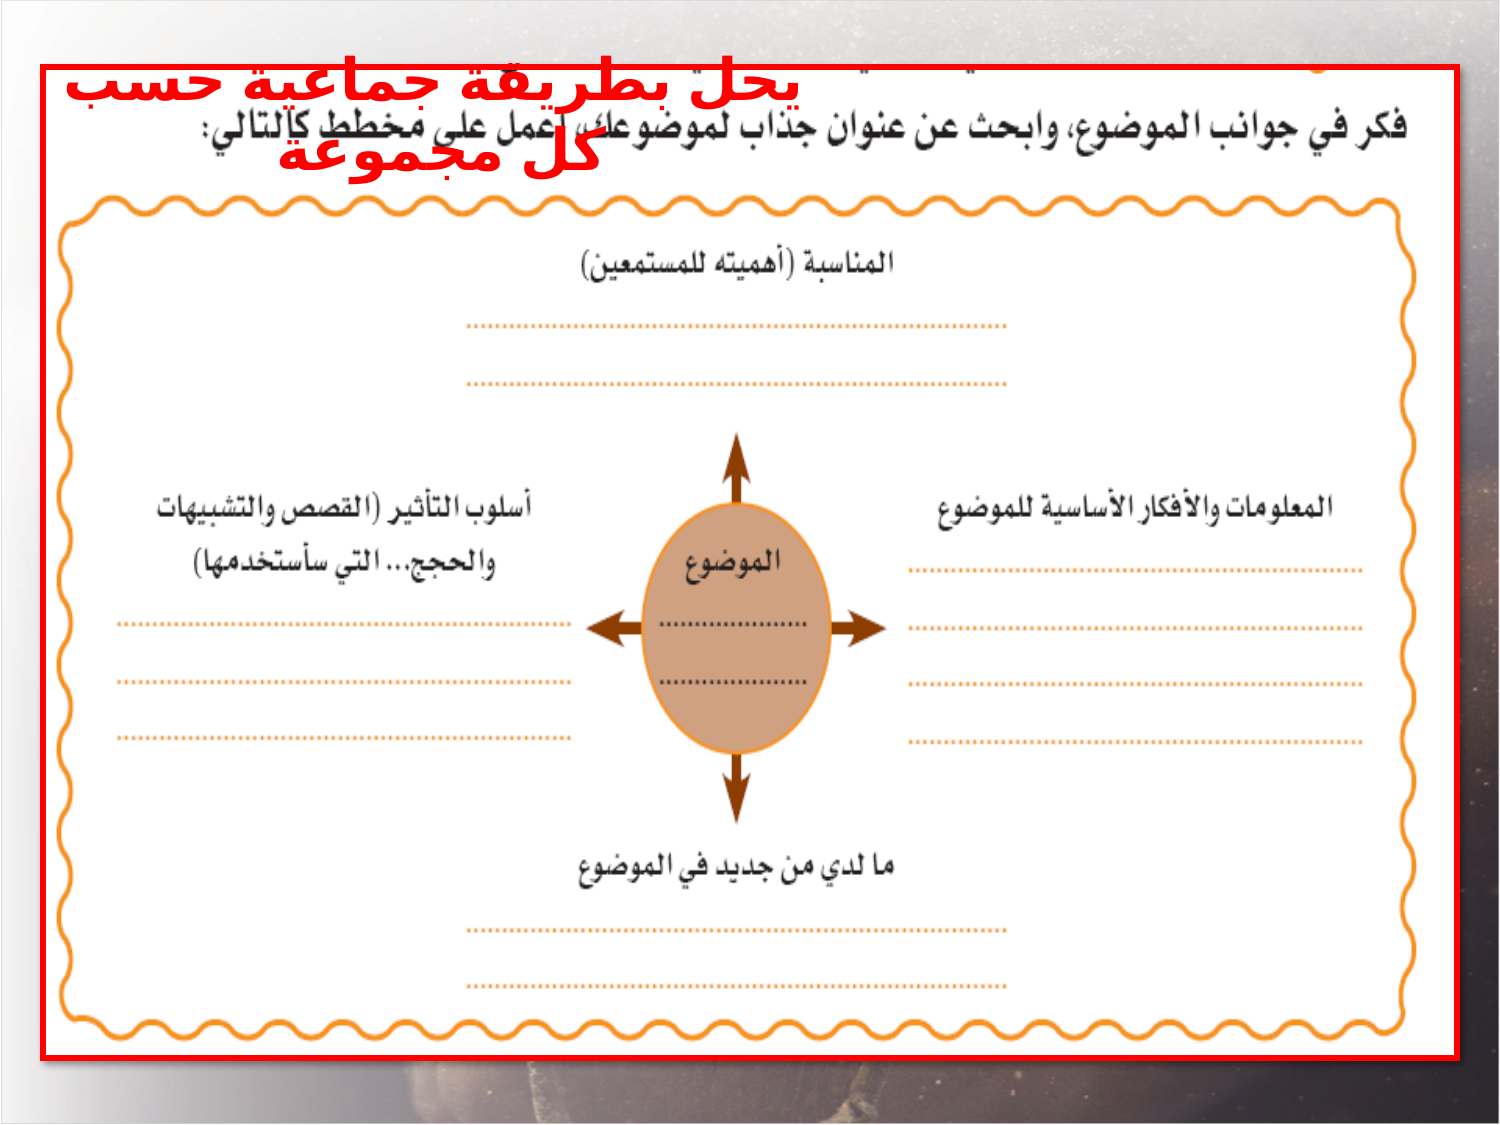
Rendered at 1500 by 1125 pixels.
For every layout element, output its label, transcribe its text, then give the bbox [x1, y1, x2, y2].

picture [0, 0, 1500, 1125]
text_box يحل بطريقة جماعية حسب كل مجموعة [46, 35, 821, 69]
